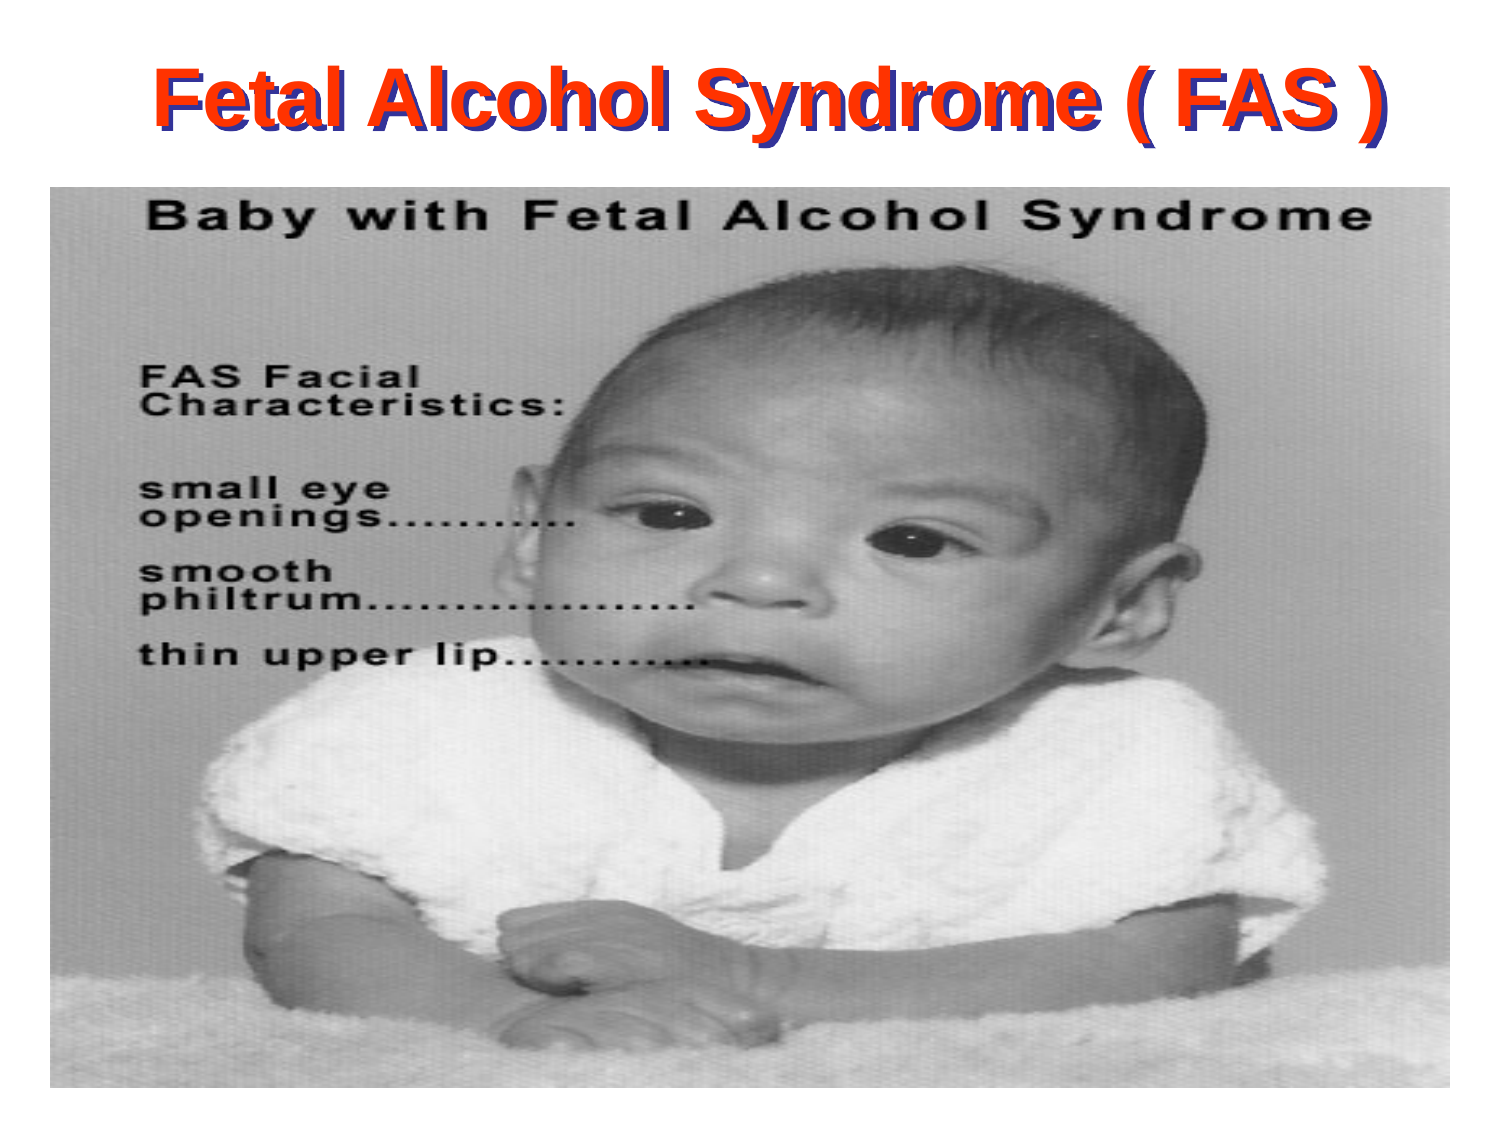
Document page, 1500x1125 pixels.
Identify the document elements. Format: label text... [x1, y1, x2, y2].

picture [49, 187, 1451, 1088]
text_box Fetal Alcohol Syndrome ( FAS ) [99, 37, 1463, 150]
